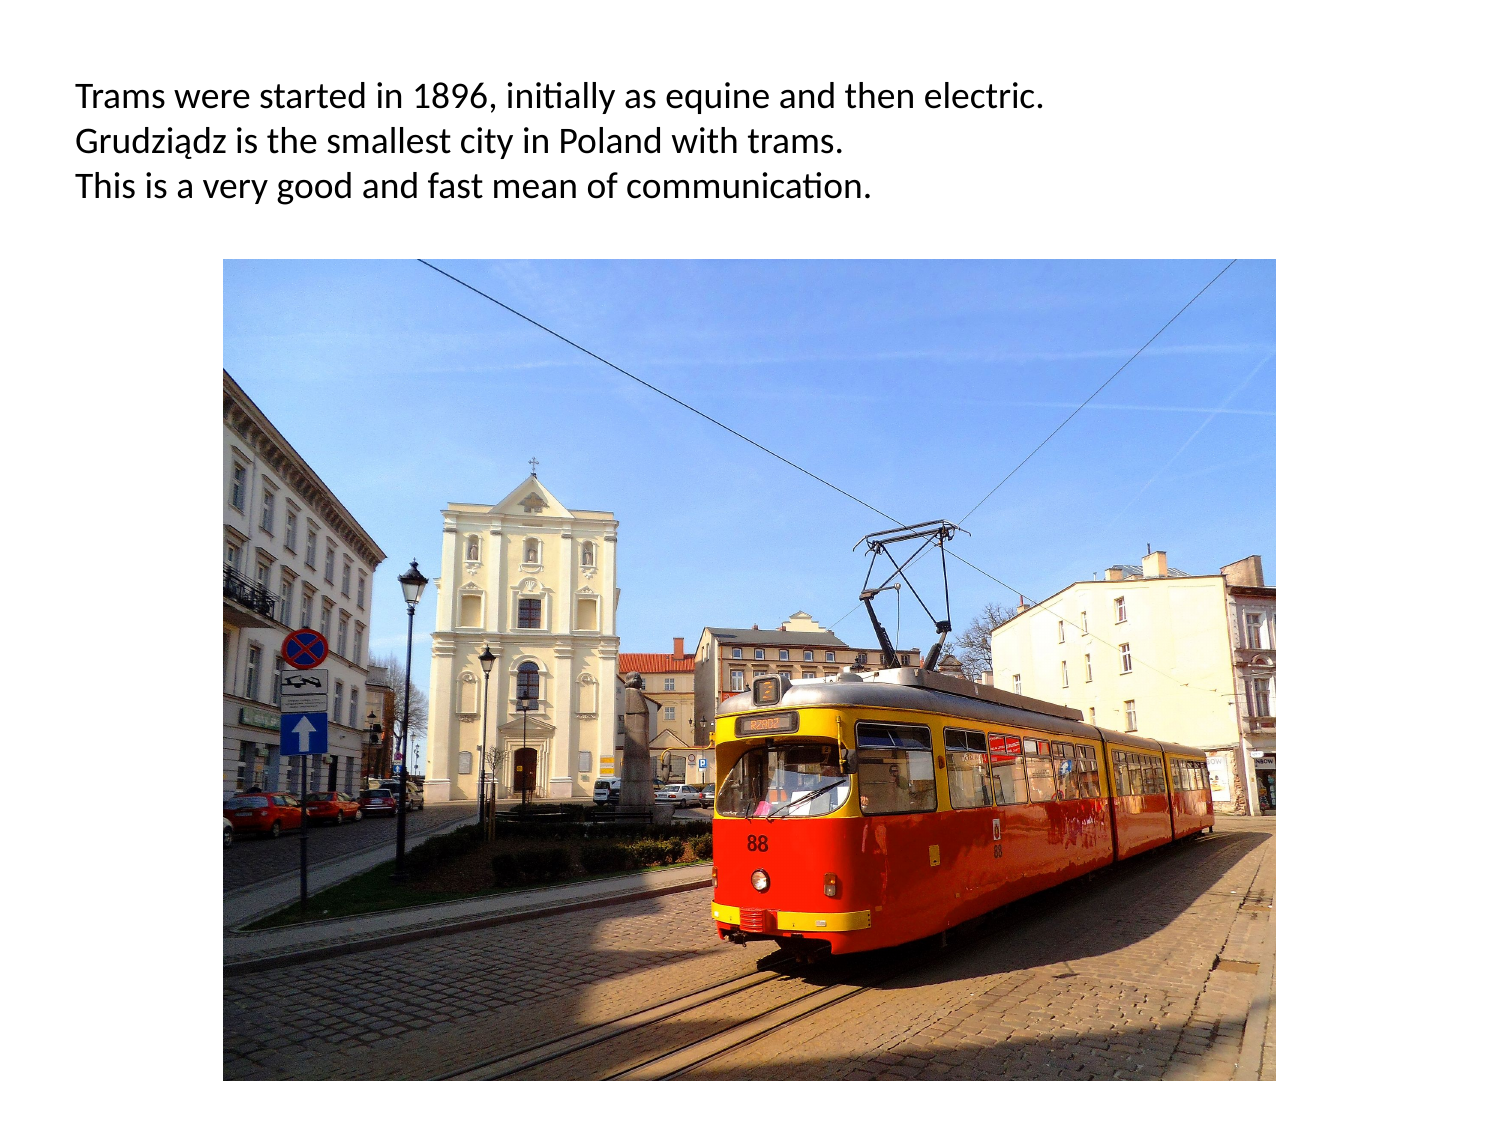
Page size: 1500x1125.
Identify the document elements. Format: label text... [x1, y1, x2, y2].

picture [223, 259, 1276, 1081]
text_box Trams were started in 1896, initially as equine and then electric. Grudziądz is the smallest city in Poland with trams. This is a very good and fast mean of communication. [75, 45, 1425, 233]
